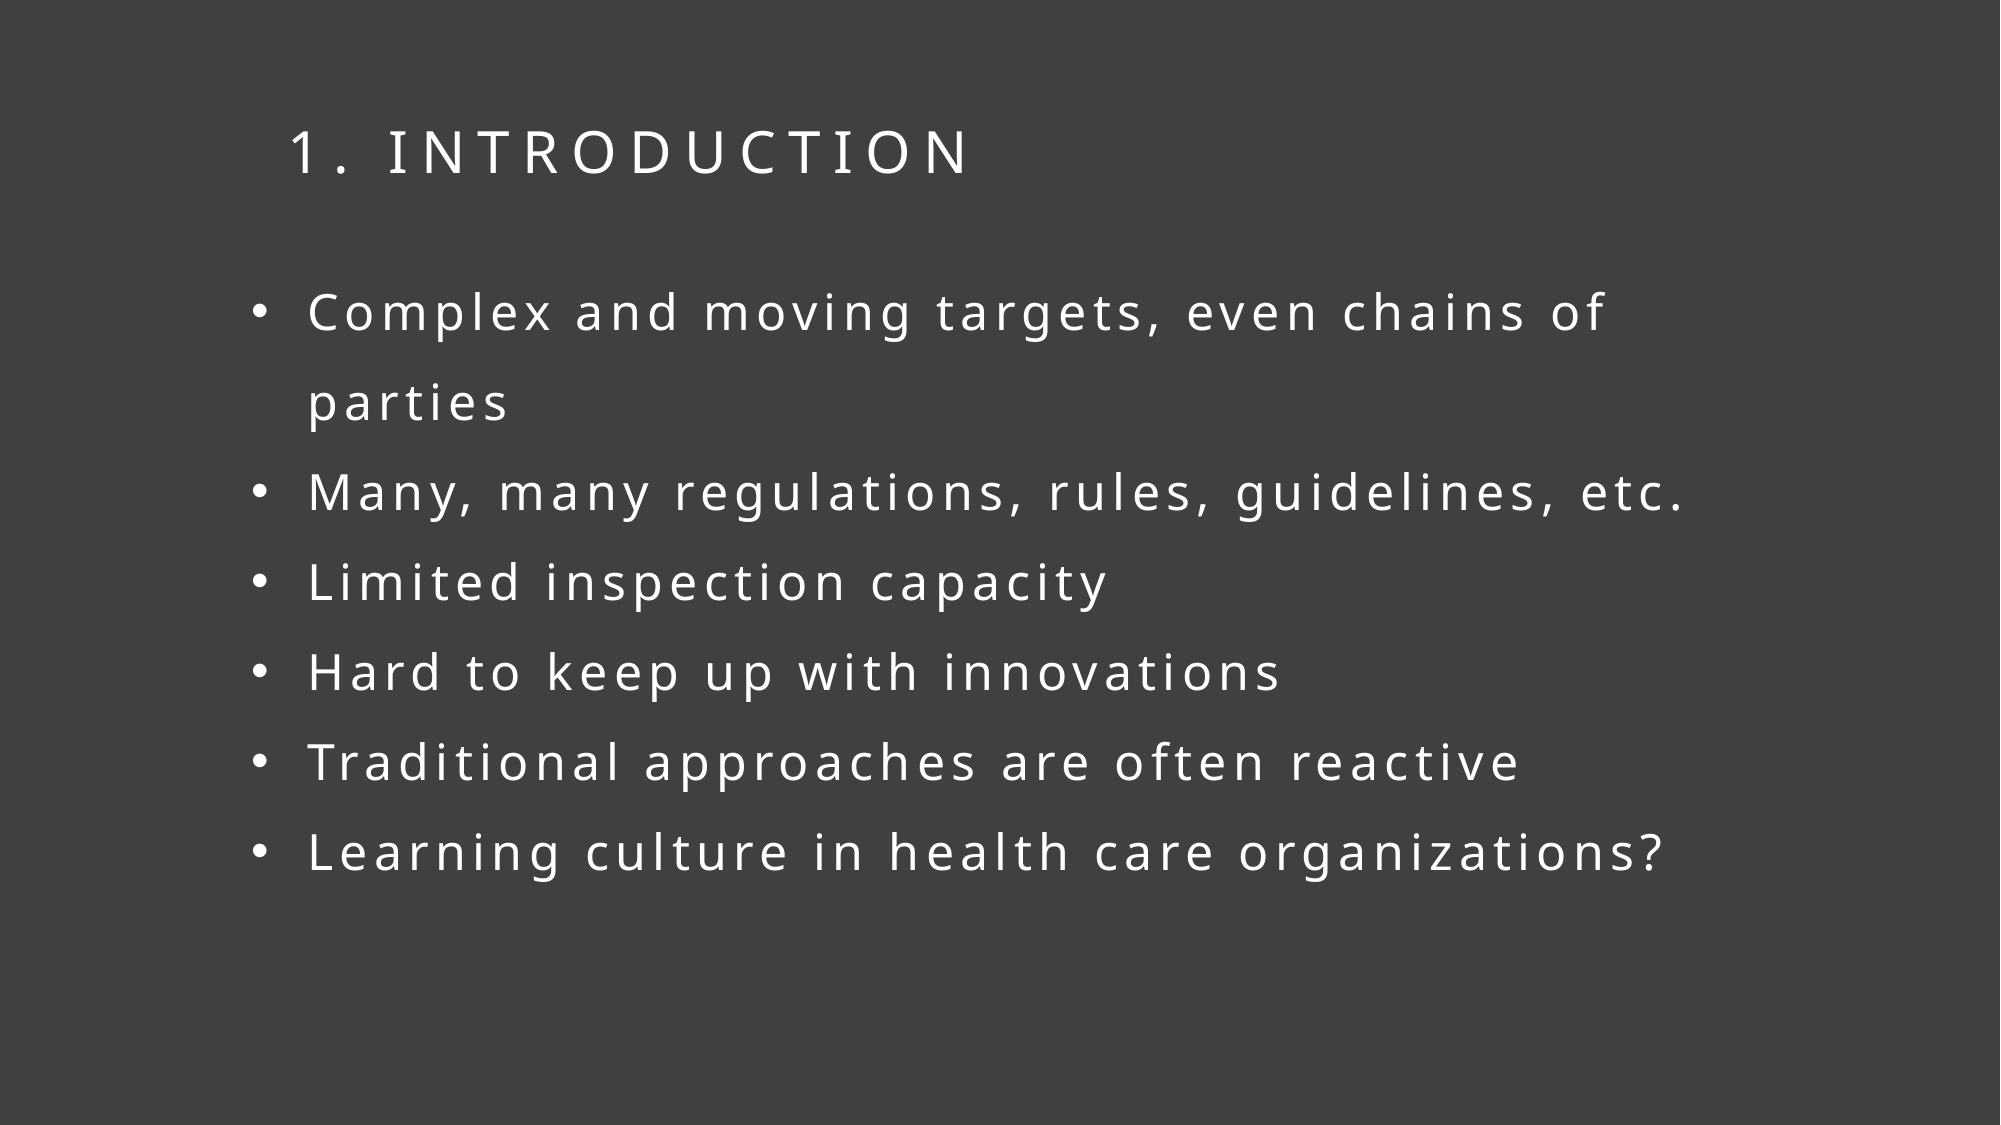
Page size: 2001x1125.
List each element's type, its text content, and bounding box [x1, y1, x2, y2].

text_box 1. INTRODUCTION [272, 107, 1743, 193]
text_box Complex and moving targets, even chains of parties Many, many regulations, rules, guidelines, etc. Limited inspection capacity Hard to keep up with innovations Traditional approaches are often reactive Learning culture in health care organizations? [236, 242, 1779, 888]
